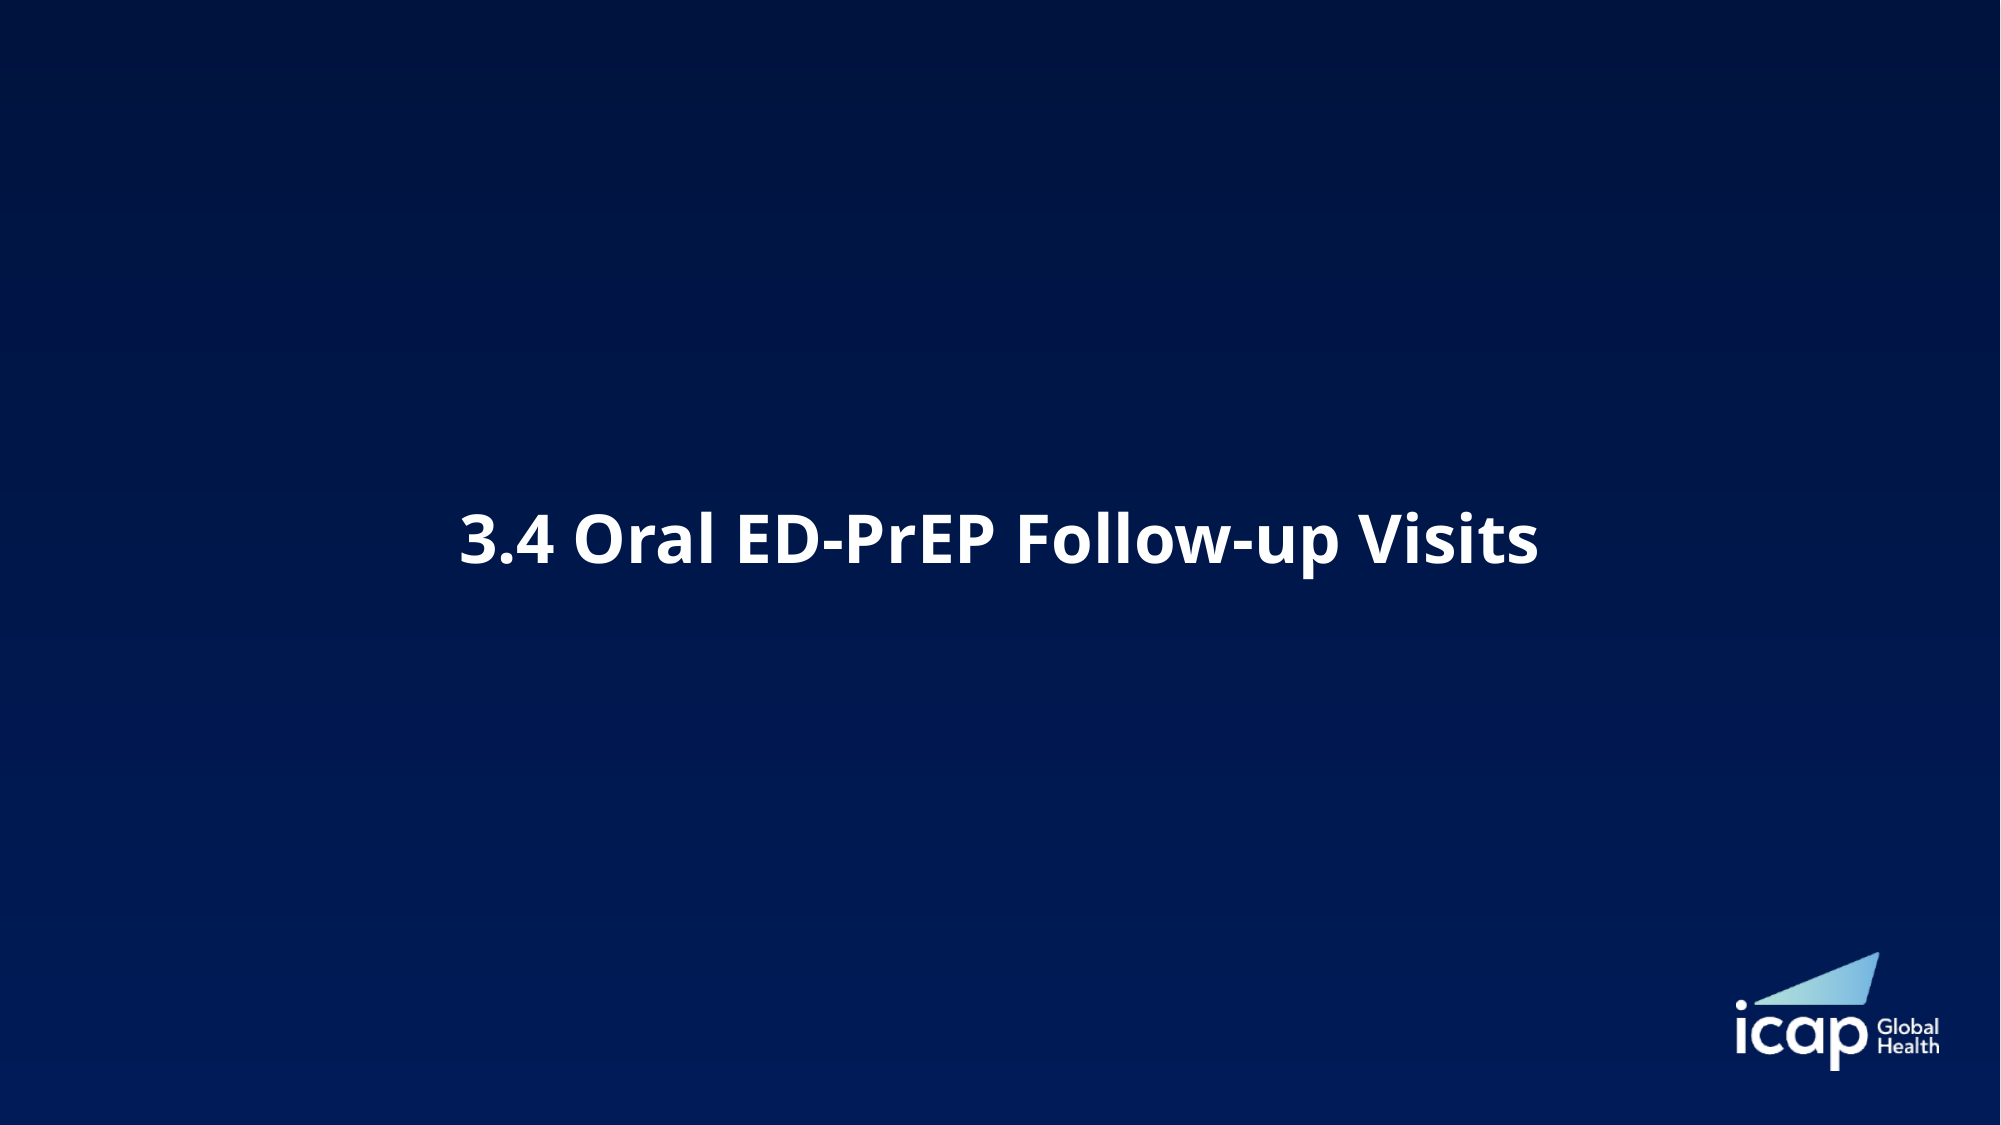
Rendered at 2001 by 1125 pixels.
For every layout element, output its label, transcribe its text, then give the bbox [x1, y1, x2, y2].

picture [1736, 952, 1939, 1071]
title 3.4 Oral ED-PrEP Follow-up Visits​ [399, 488, 1601, 637]
